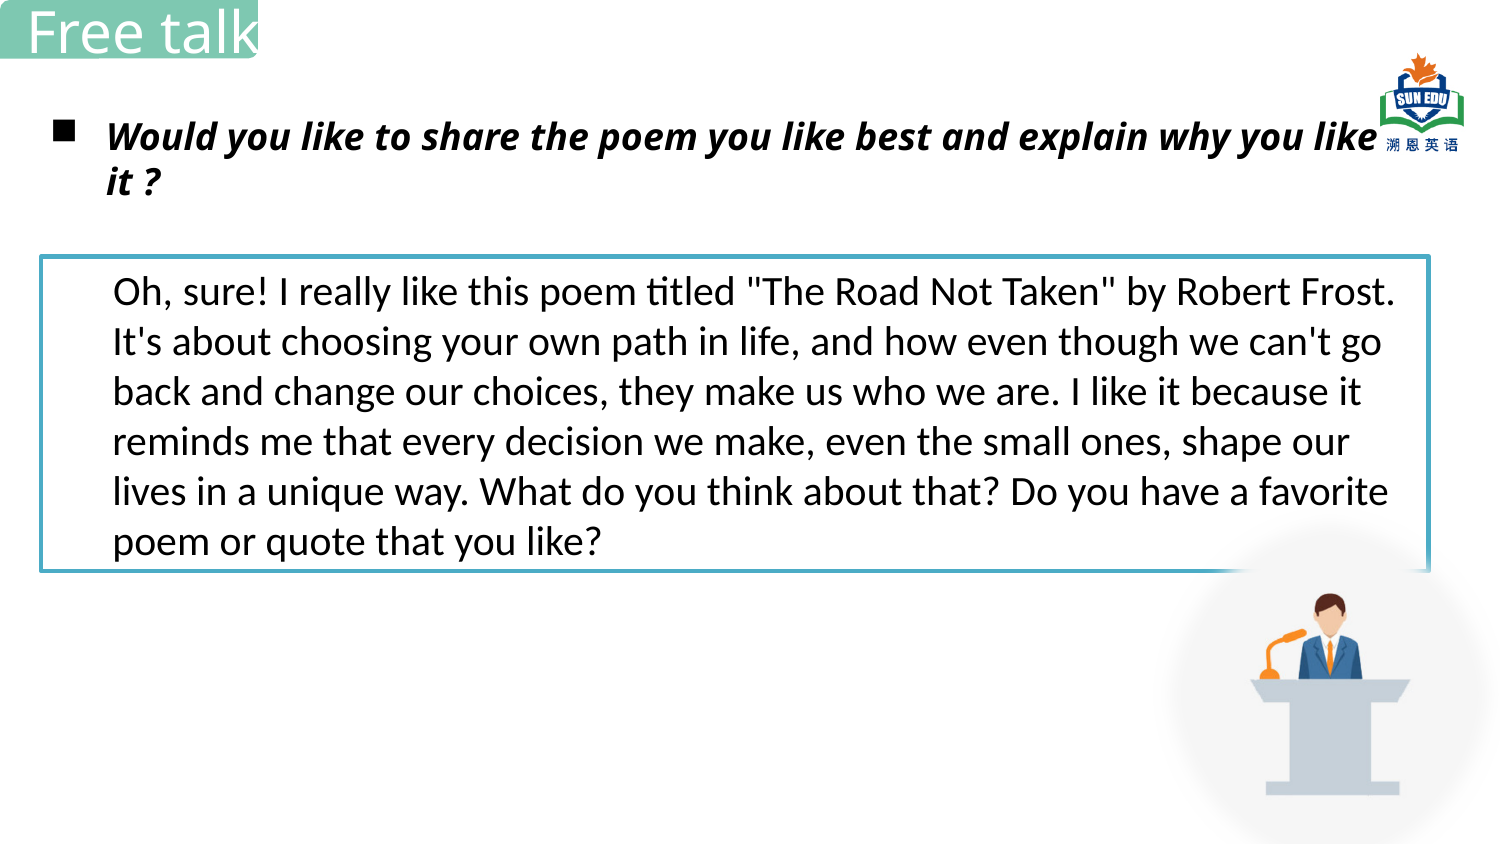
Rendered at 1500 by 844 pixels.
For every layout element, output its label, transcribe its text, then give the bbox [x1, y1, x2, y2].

text_box Free talk [11, 0, 305, 73]
text_box Oh, sure! I really like this poem titled "The Road Not Taken" by Robert Frost. It's about choosing your own path in life, and how even though we can't go back and change our choices, they make us who we are. I like it because it reminds me that every decision we make, even the small ones, shape our lives in a unique way. What do you think about that? Do you have a favorite poem or quote that you like? [39, 254, 1431, 573]
text_box [0, 0, 11, 61]
picture [1151, 504, 1500, 844]
text_box Would you like to share the poem you like best and explain why you like it ? [35, 105, 1407, 211]
picture [1372, 50, 1473, 157]
